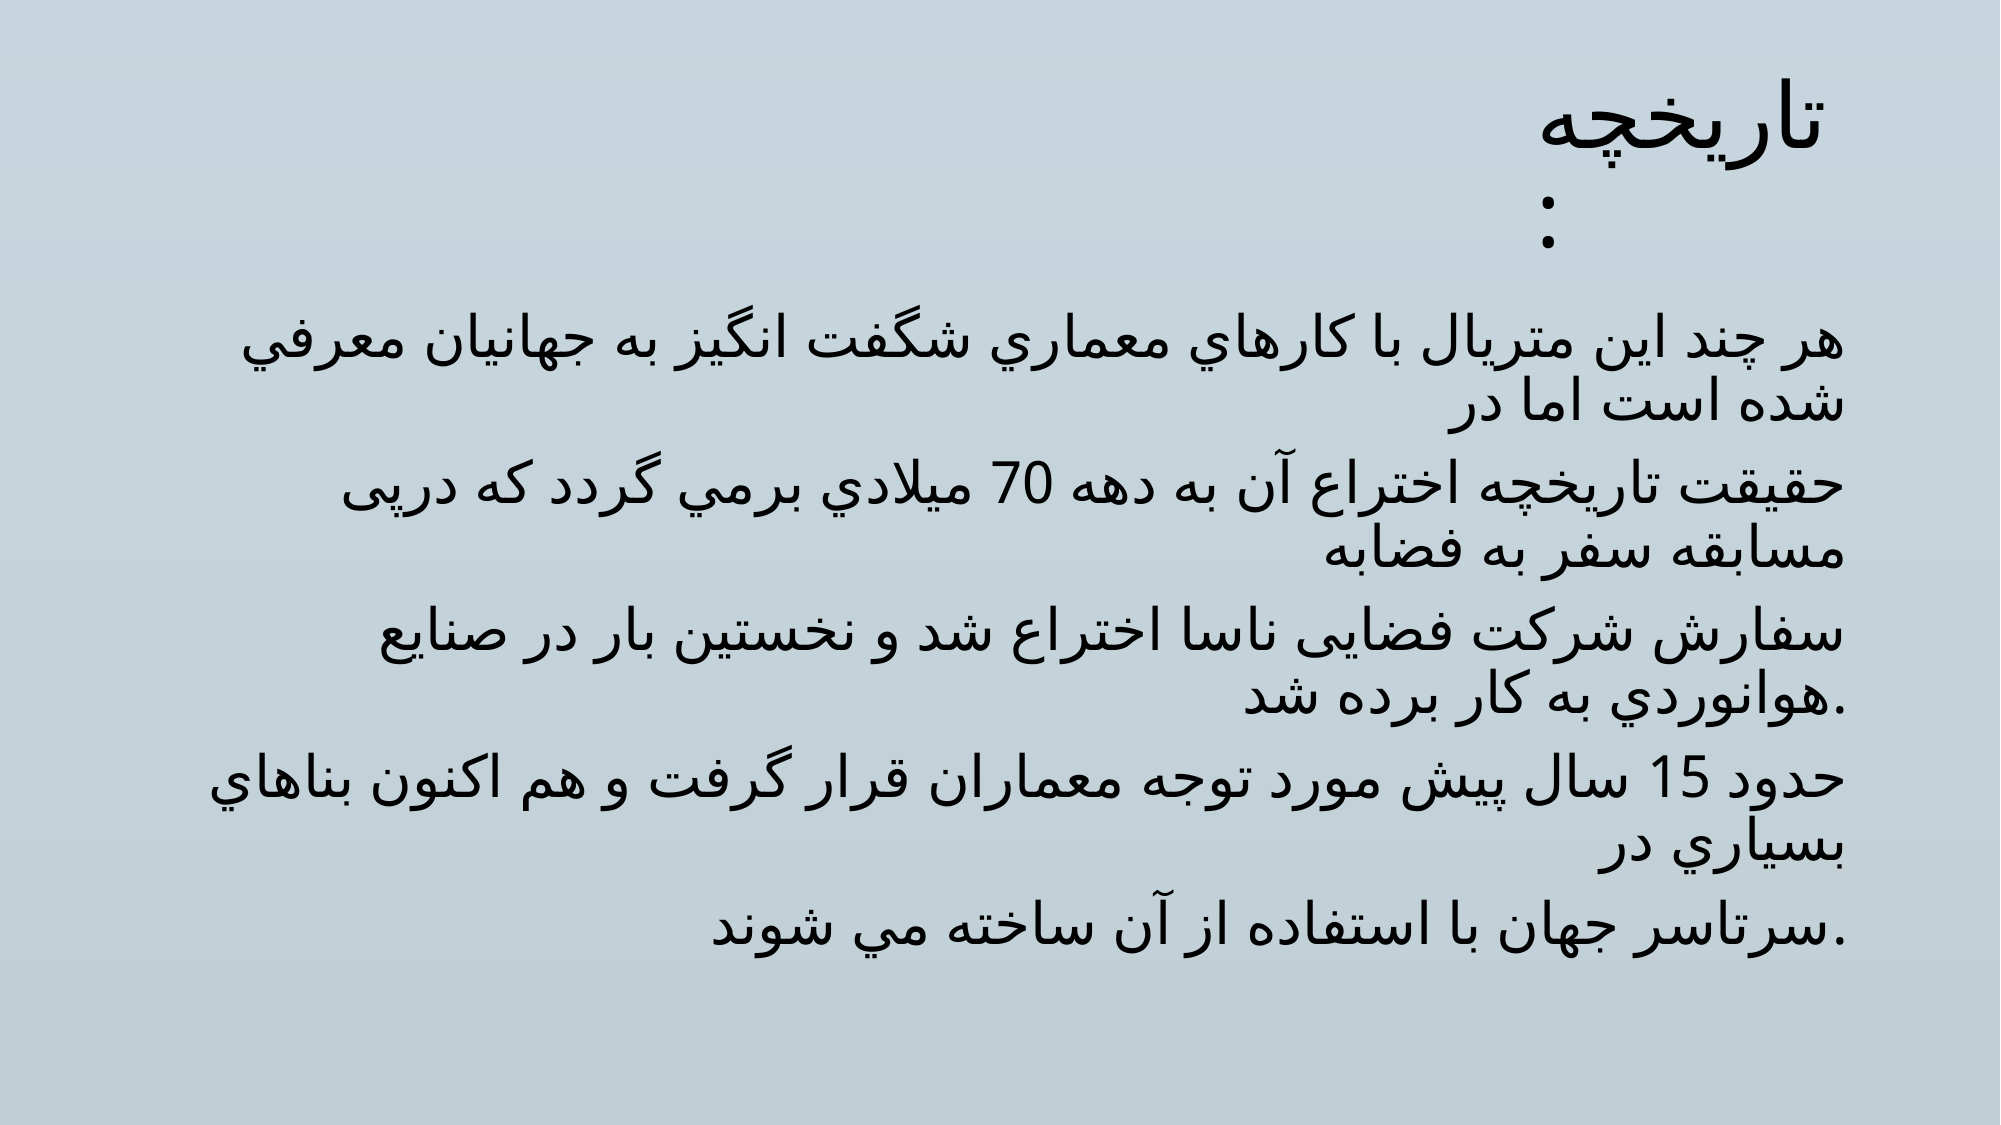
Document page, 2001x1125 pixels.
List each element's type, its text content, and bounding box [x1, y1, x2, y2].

list هر چند اين متريال با کارهاي معماري شگفت انگيز به جهانيان معرفي شده است اما در حقيقت تاريخچه اختراع آن به دهه 70 ميلادي برمي گردد که درپی مسابقه سفر به فضابه سفارش شرکت فضایی ناسا اختراع شد و نخستين بار در صنايع هوانوردي به کار برده شد. حدود 15 سال پيش مورد توجه معماران قرار گرفت و هم اکنون بناهاي بسياري در سرتاسر جهان با استفاده از آن ساخته مي شوند. [137, 299, 1863, 1014]
title تاریخچه: [1521, 59, 1863, 278]
